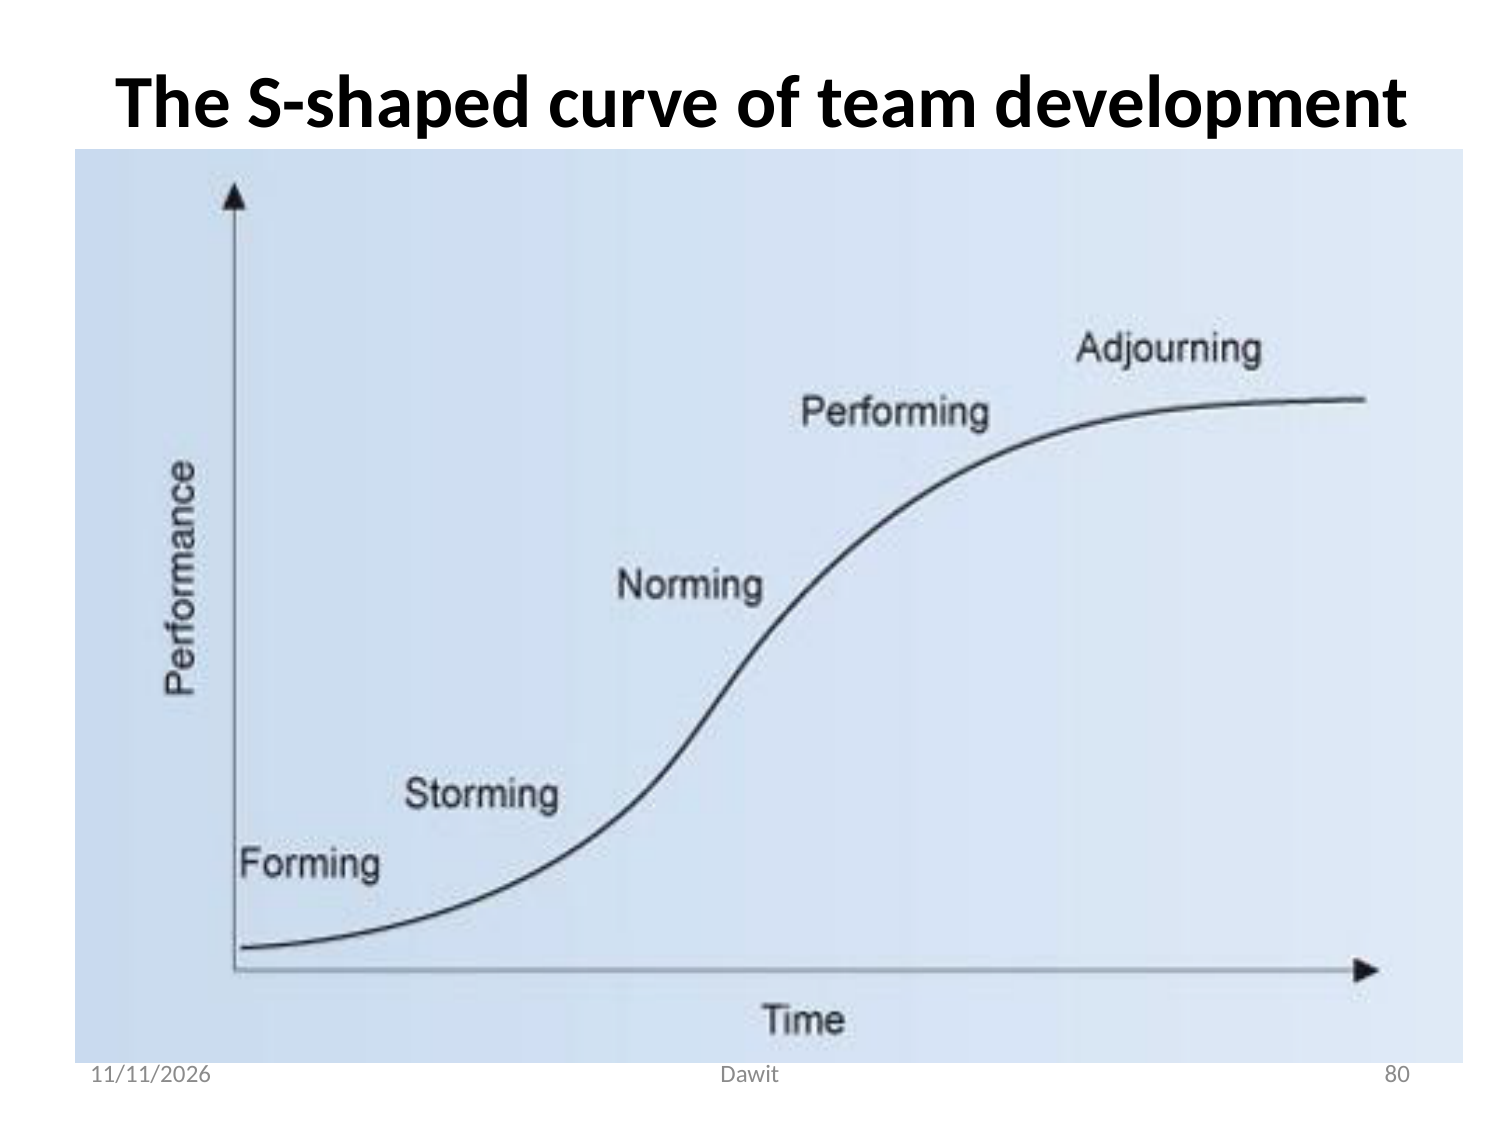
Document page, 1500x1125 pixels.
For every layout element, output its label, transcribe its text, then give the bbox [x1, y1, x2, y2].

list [74, 149, 1463, 1063]
footer Dawit [512, 1071, 988, 1103]
slide_number 80 [1074, 1071, 1425, 1103]
title The S-shaped curve of team development [24, 45, 1500, 150]
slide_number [75, 1071, 425, 1103]
